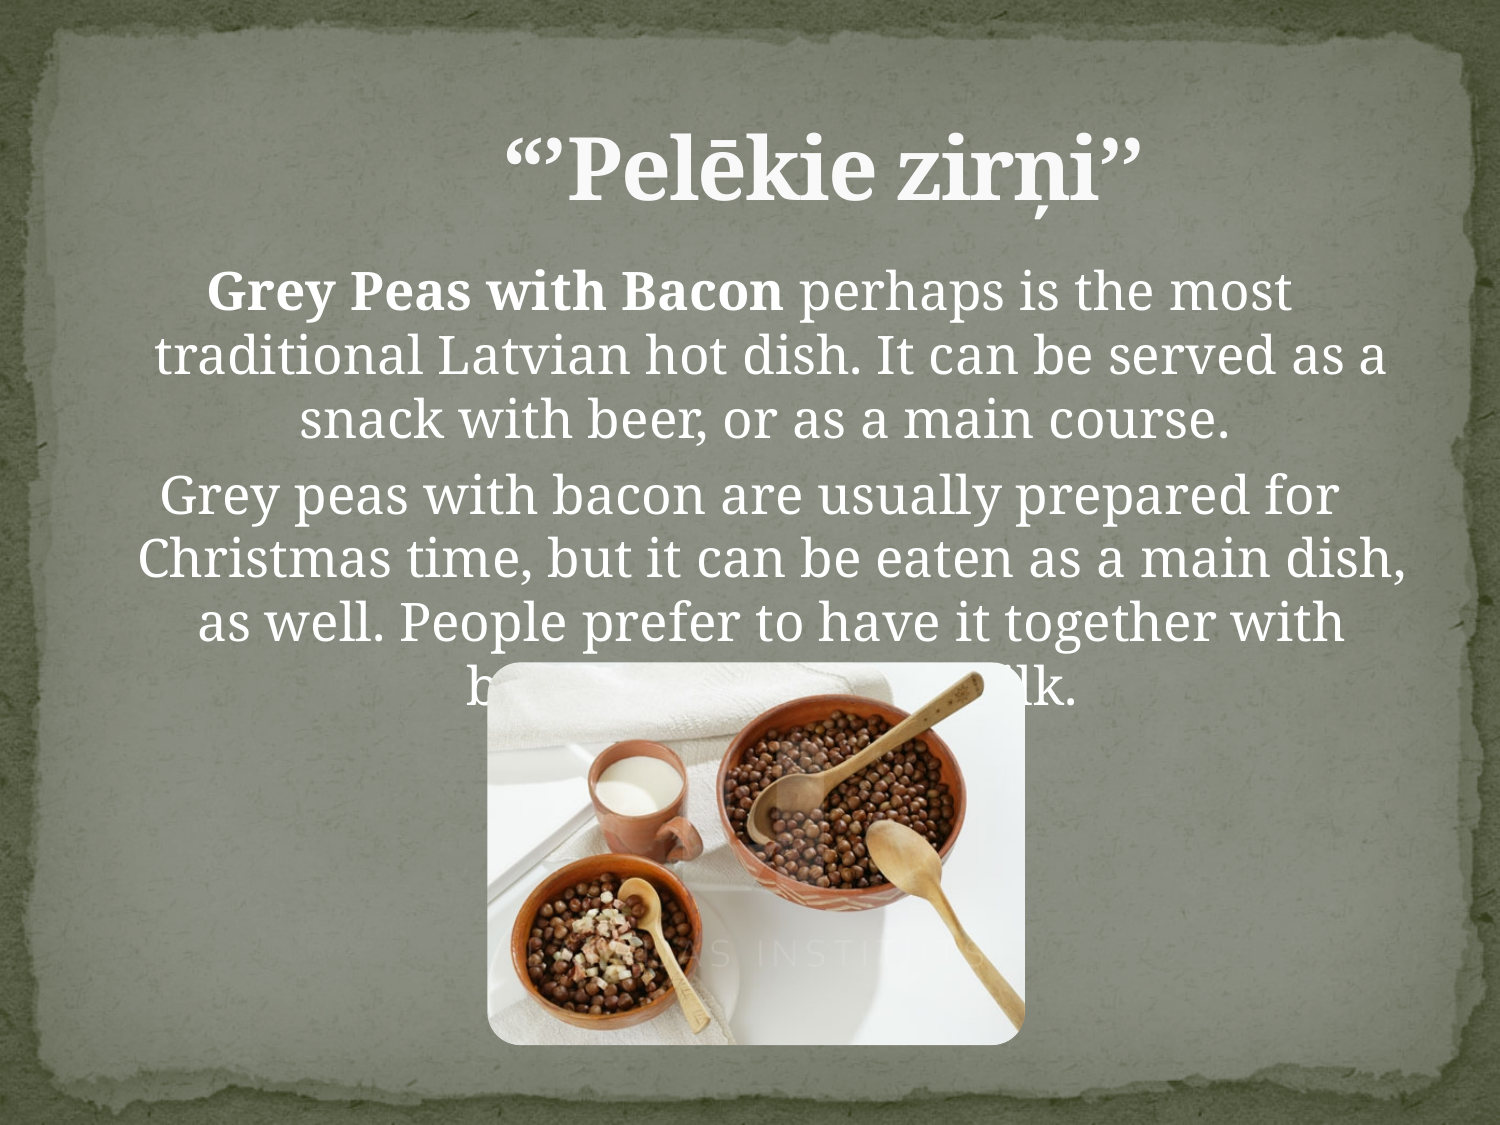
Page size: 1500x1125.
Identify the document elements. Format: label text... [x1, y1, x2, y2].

title “’Pelēkie zirņi’’ [487, 24, 1425, 225]
list Grey Peas with Bacon perhaps is the most traditional Latvian hot dish. It can be served as a snack with beer, or as a main course. Grey peas with bacon are usually prepared for Christmas time, but it can be eaten as a main dish, as well. People prefer to have it together with buttermilk or sour milk. [75, 249, 1425, 725]
picture [487, 662, 1025, 1046]
